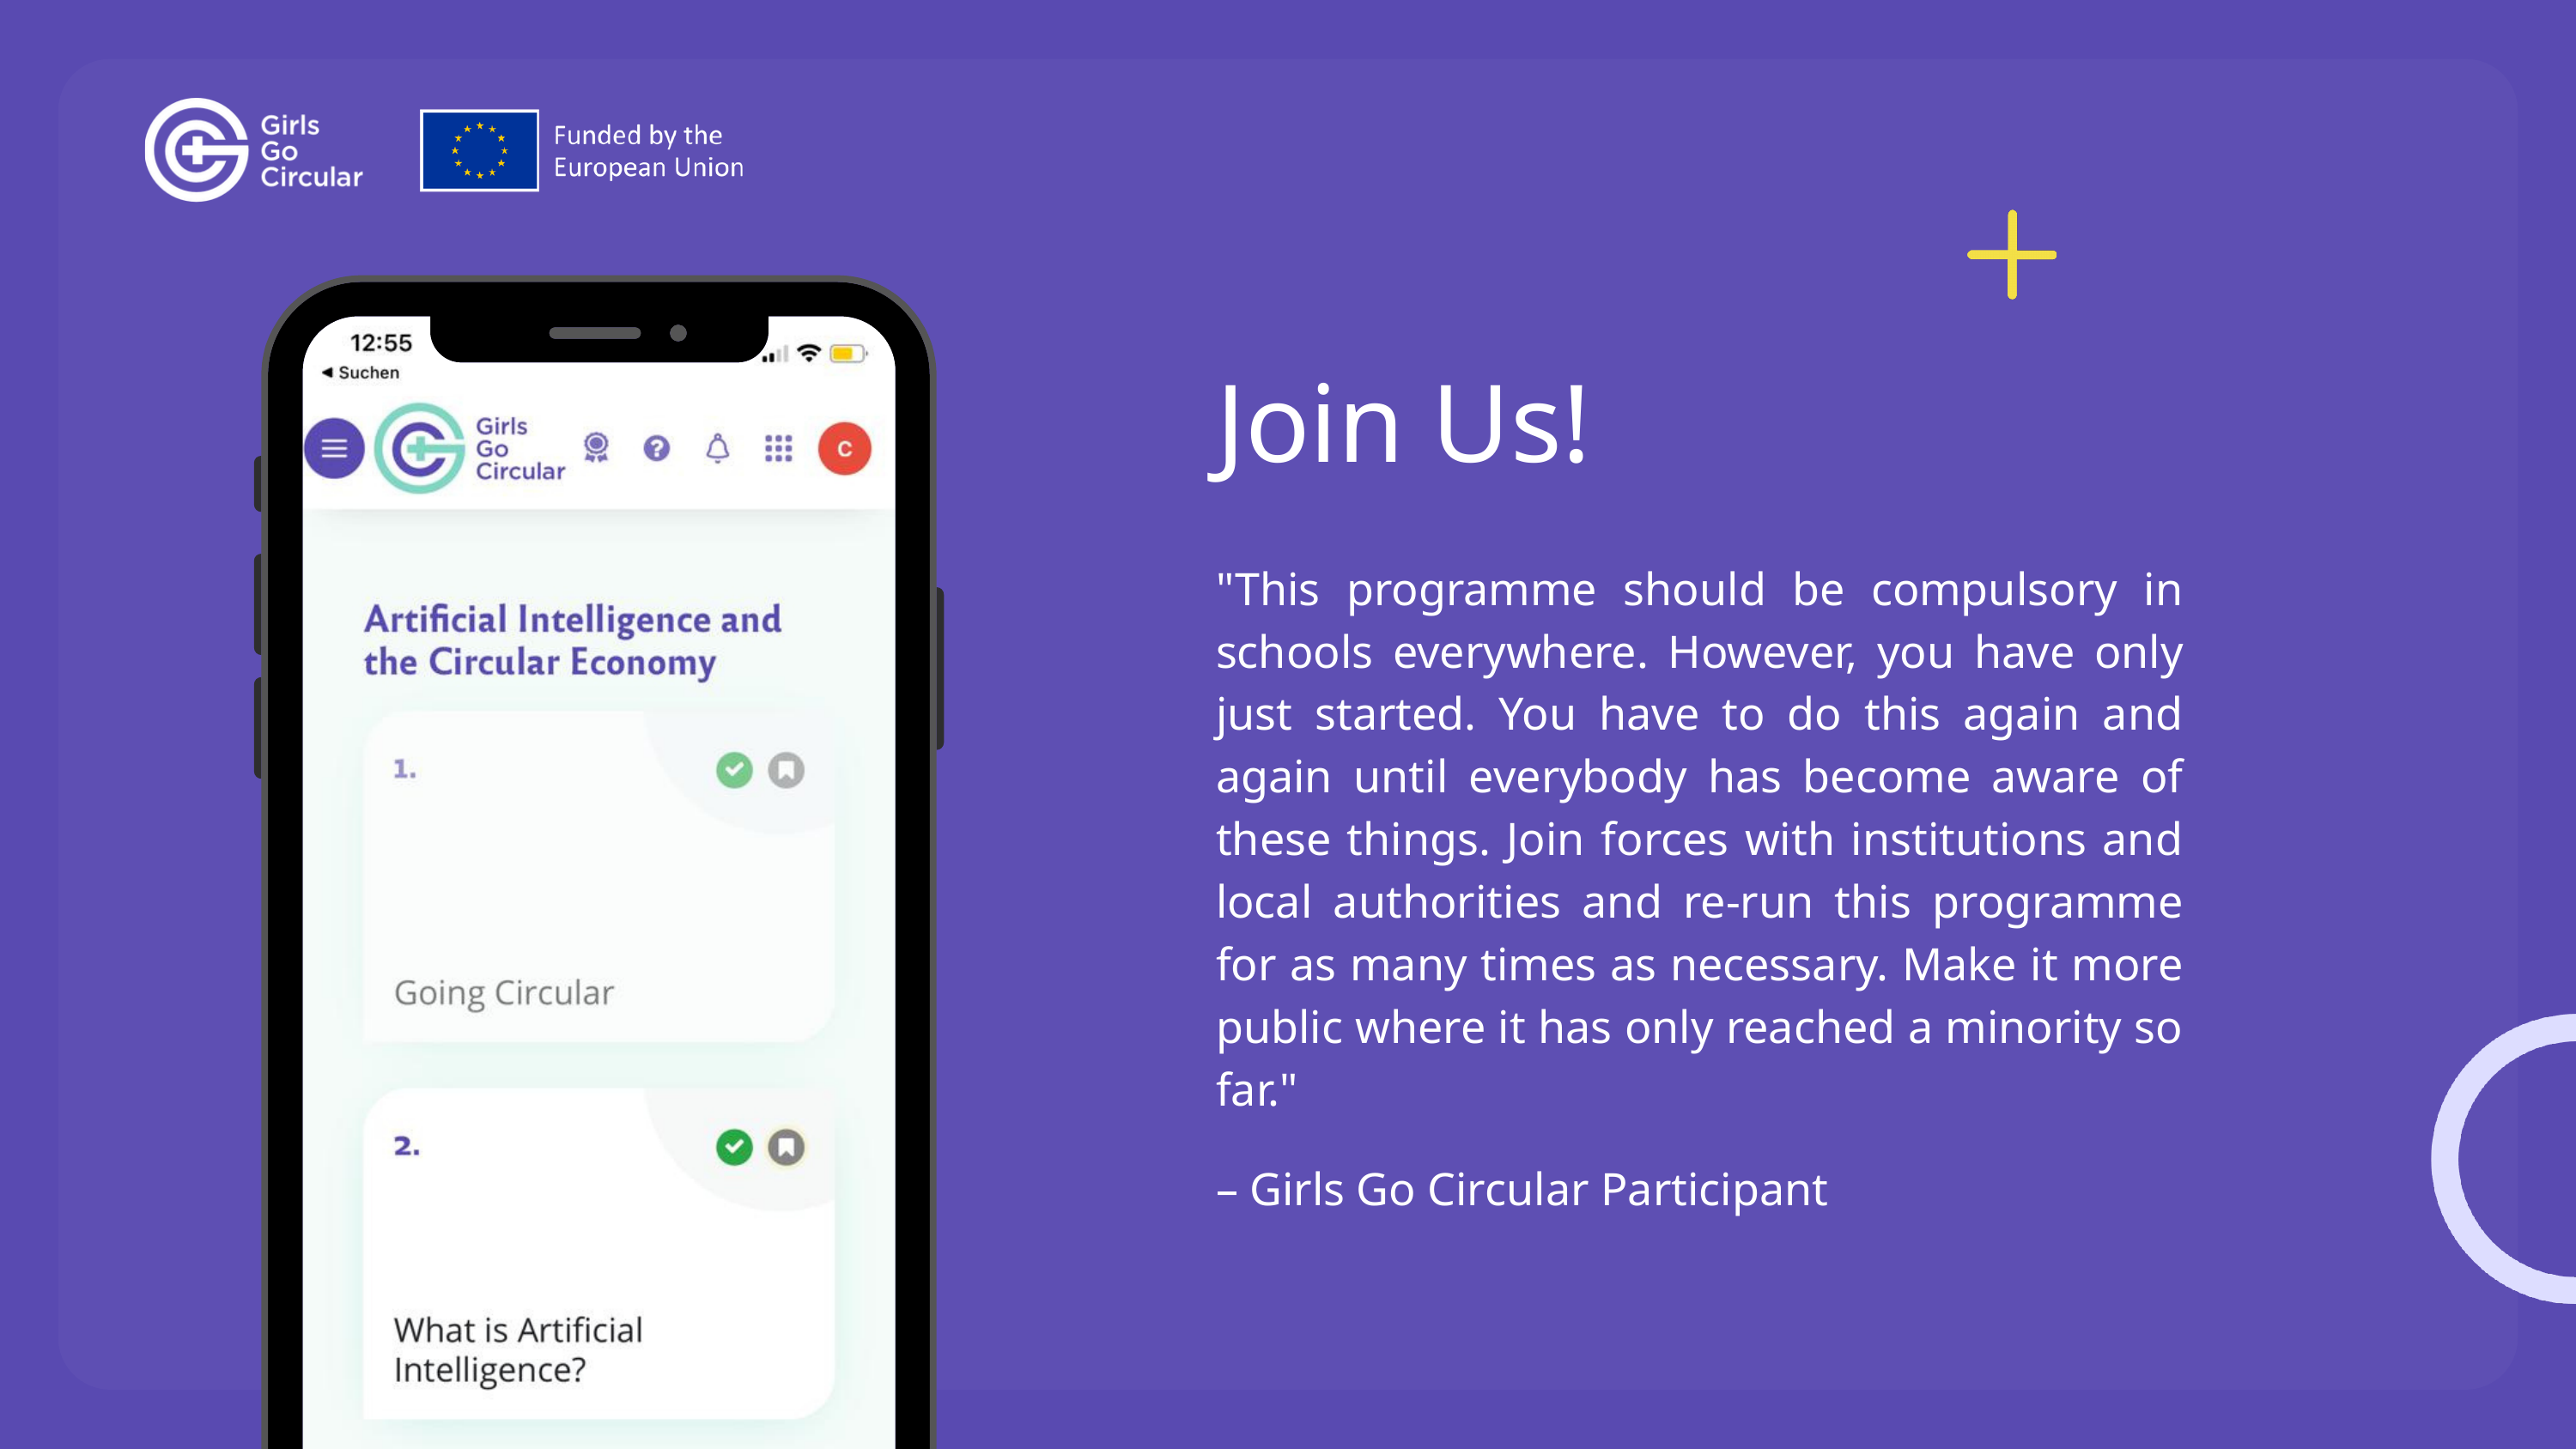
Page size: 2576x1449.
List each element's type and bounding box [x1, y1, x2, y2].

text_box [253, 275, 945, 1449]
text_box [58, 58, 2518, 1391]
text_box [2524, 1014, 2576, 1304]
